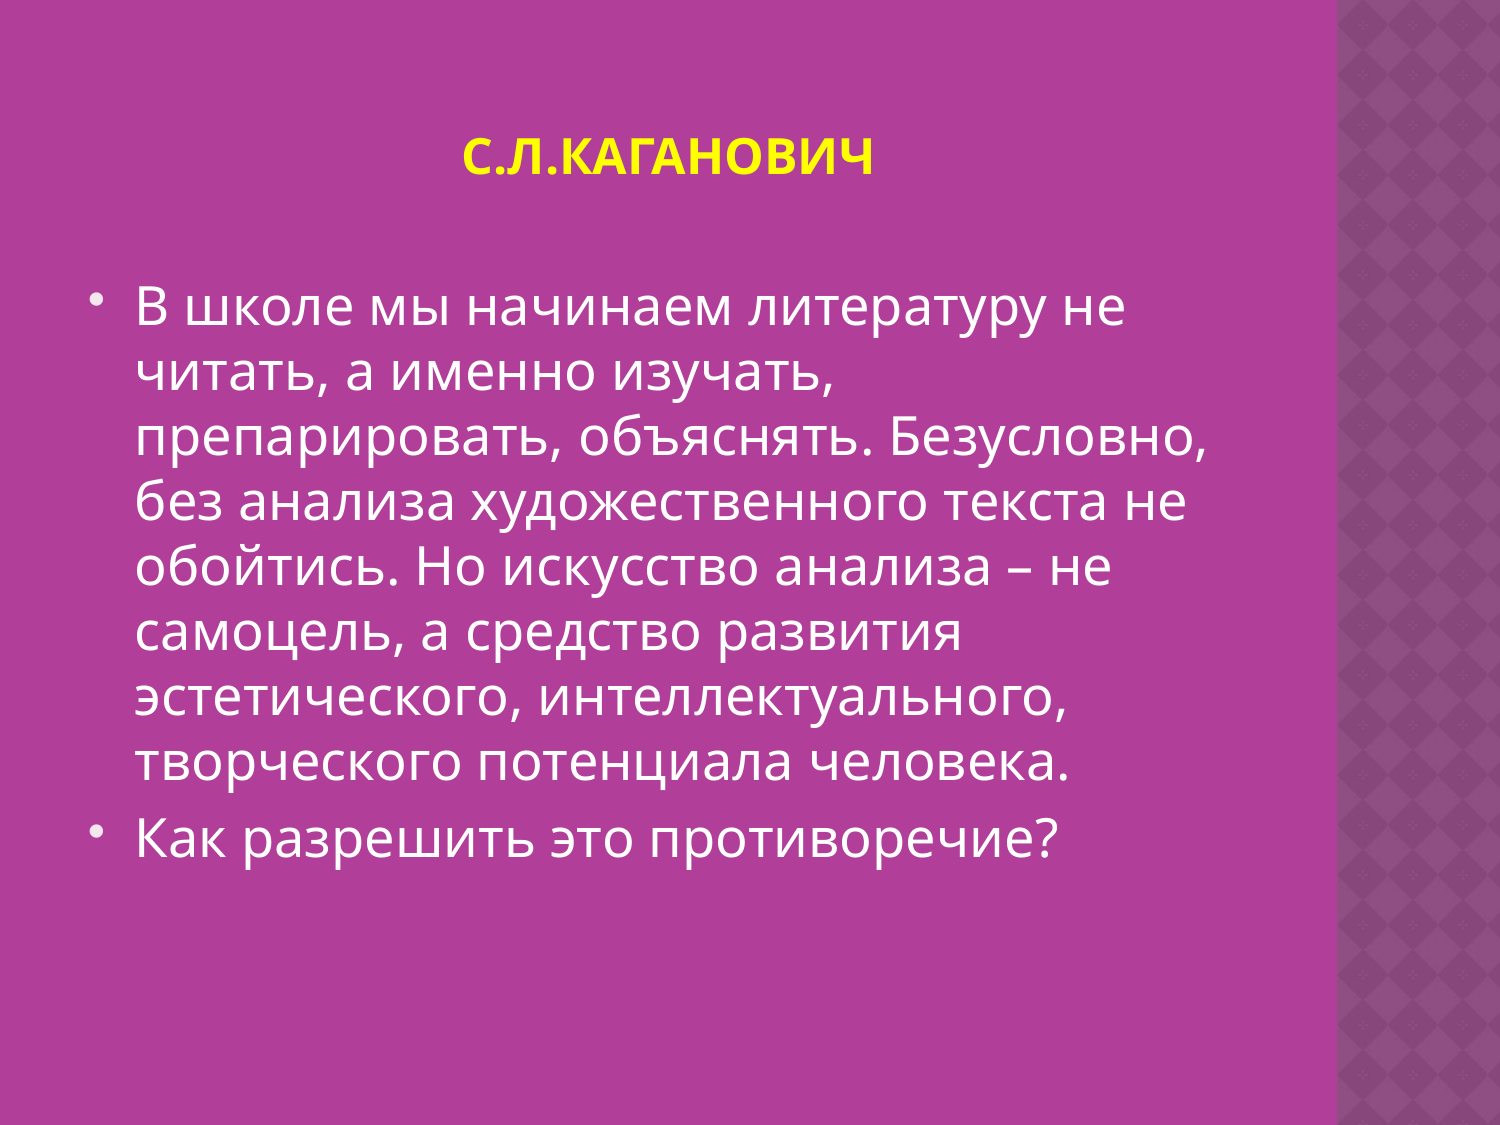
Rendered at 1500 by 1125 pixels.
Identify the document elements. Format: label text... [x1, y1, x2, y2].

title С.л.кАГАНОВИЧ [75, 52, 1263, 185]
list В школе мы начинаем литературу не читать, а именно изучать, препарировать, объяснять. Безусловно, без анализа художественного текста не обойтись. Но искусство анализа – не самоцель, а средство развития эстетического, интеллектуального, творческого потенциала человека. Как разрешить это противоречие? [75, 264, 1263, 1059]
